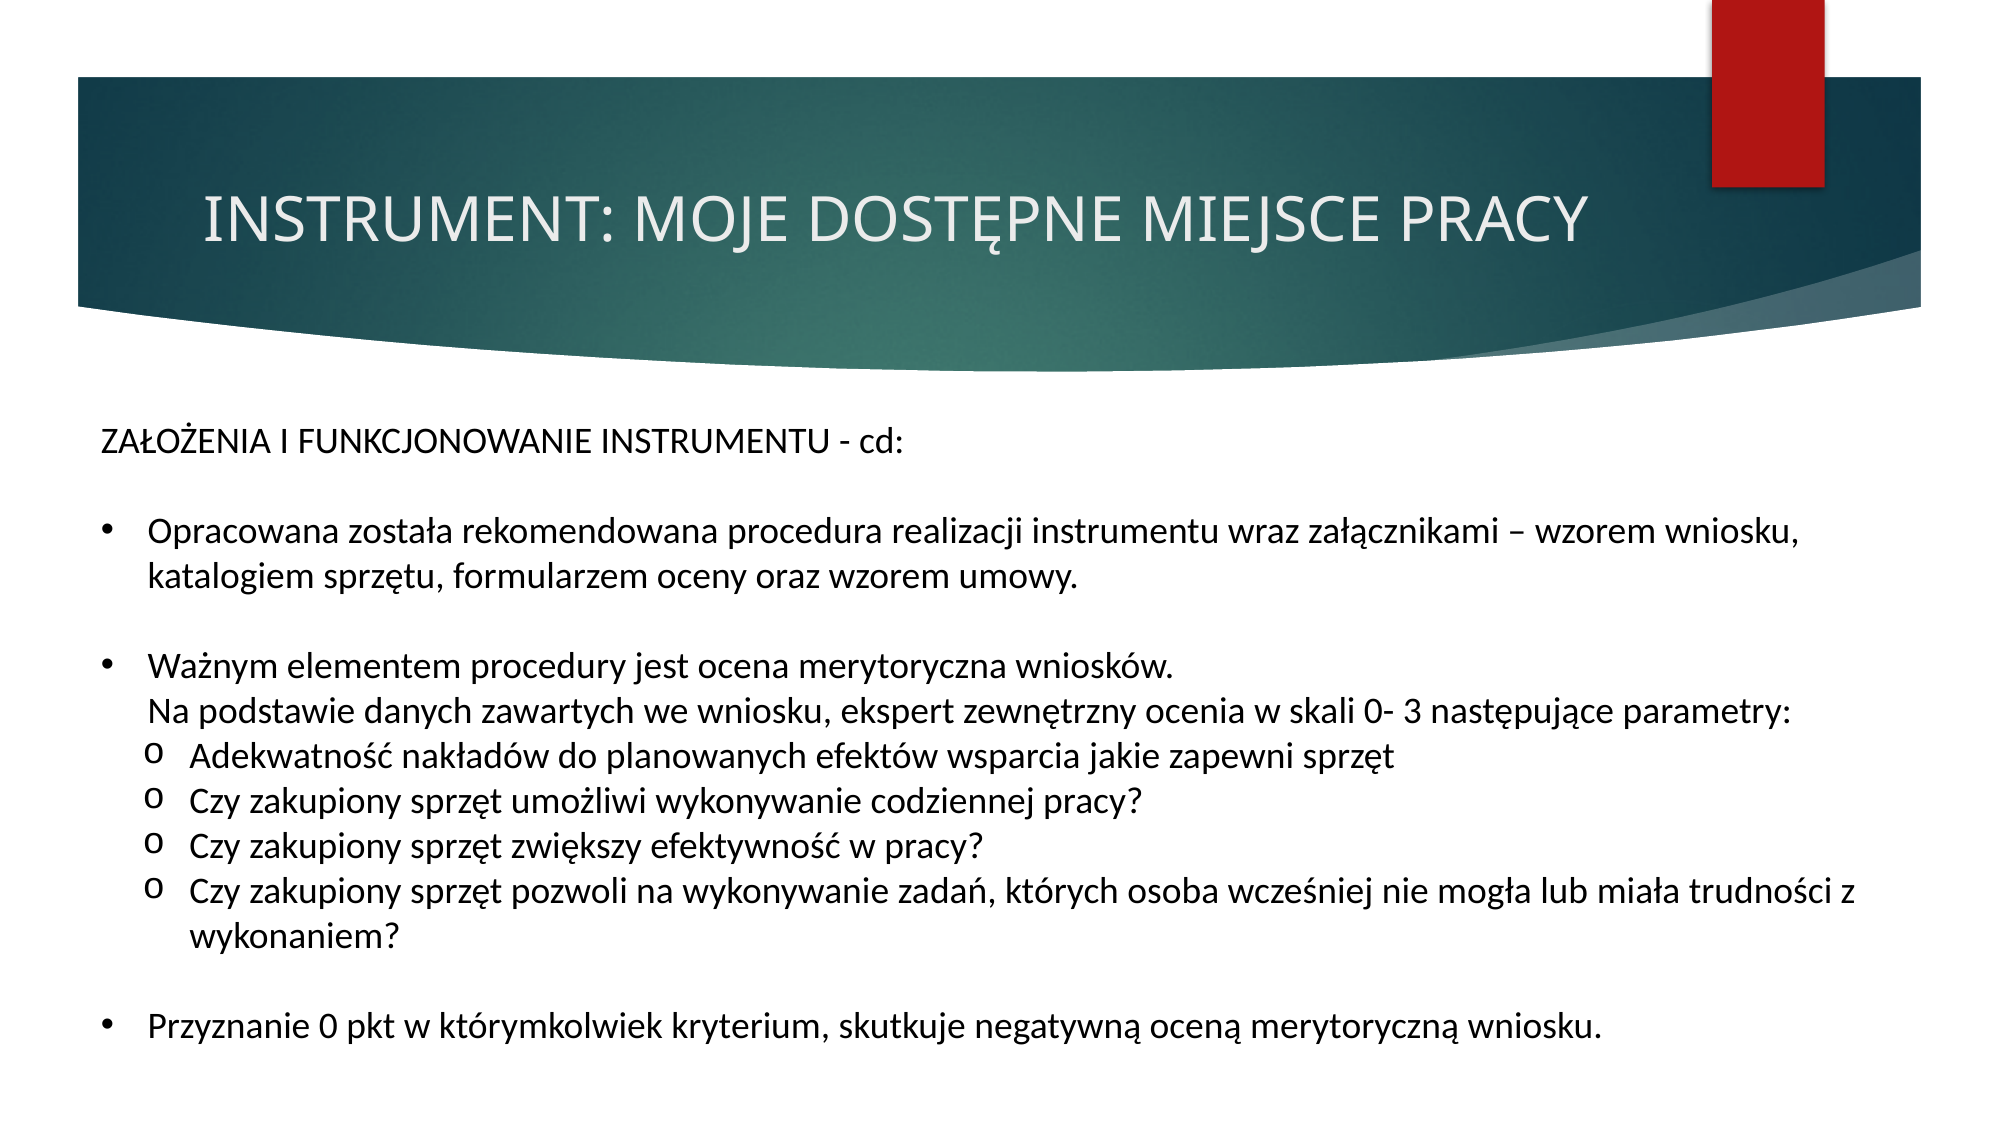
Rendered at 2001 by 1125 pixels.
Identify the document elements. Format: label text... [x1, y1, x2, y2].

title INSTRUMENT: MOJE DOSTĘPNE MIEJSCE PRACY [188, 158, 1637, 275]
text_box ZAŁOŻENIA I FUNKCJONOWANIE INSTRUMENTU - cd: Opracowana została rekomendowana procedura realizacji instrumentu wraz załącznikami – wzorem wniosku, katalogiem sprzętu, formularzem oceny oraz wzorem umowy. Ważnym elementem procedury jest ocena merytoryczna wniosków. Na podstawie danych zawartych we wniosku, ekspert zewnętrzny ocenia w skali 0- 3 następujące parametry: Adekwatność nakładów do planowanych efektów wsparcia jakie zapewni sprzęt Czy zakupiony sprzęt umożliwi wykonywanie codziennej pracy? Czy zakupiony sprzęt zwiększy efektywność w pracy? Czy zakupiony sprzęt pozwoli na wykonywanie zadań, których osoba wcześniej nie mogła lub miała trudności z wykonaniem? Przyznanie 0 pkt w którymkolwiek kryterium, skutkuje negatywną oceną merytoryczną wniosku. [86, 408, 1930, 1125]
